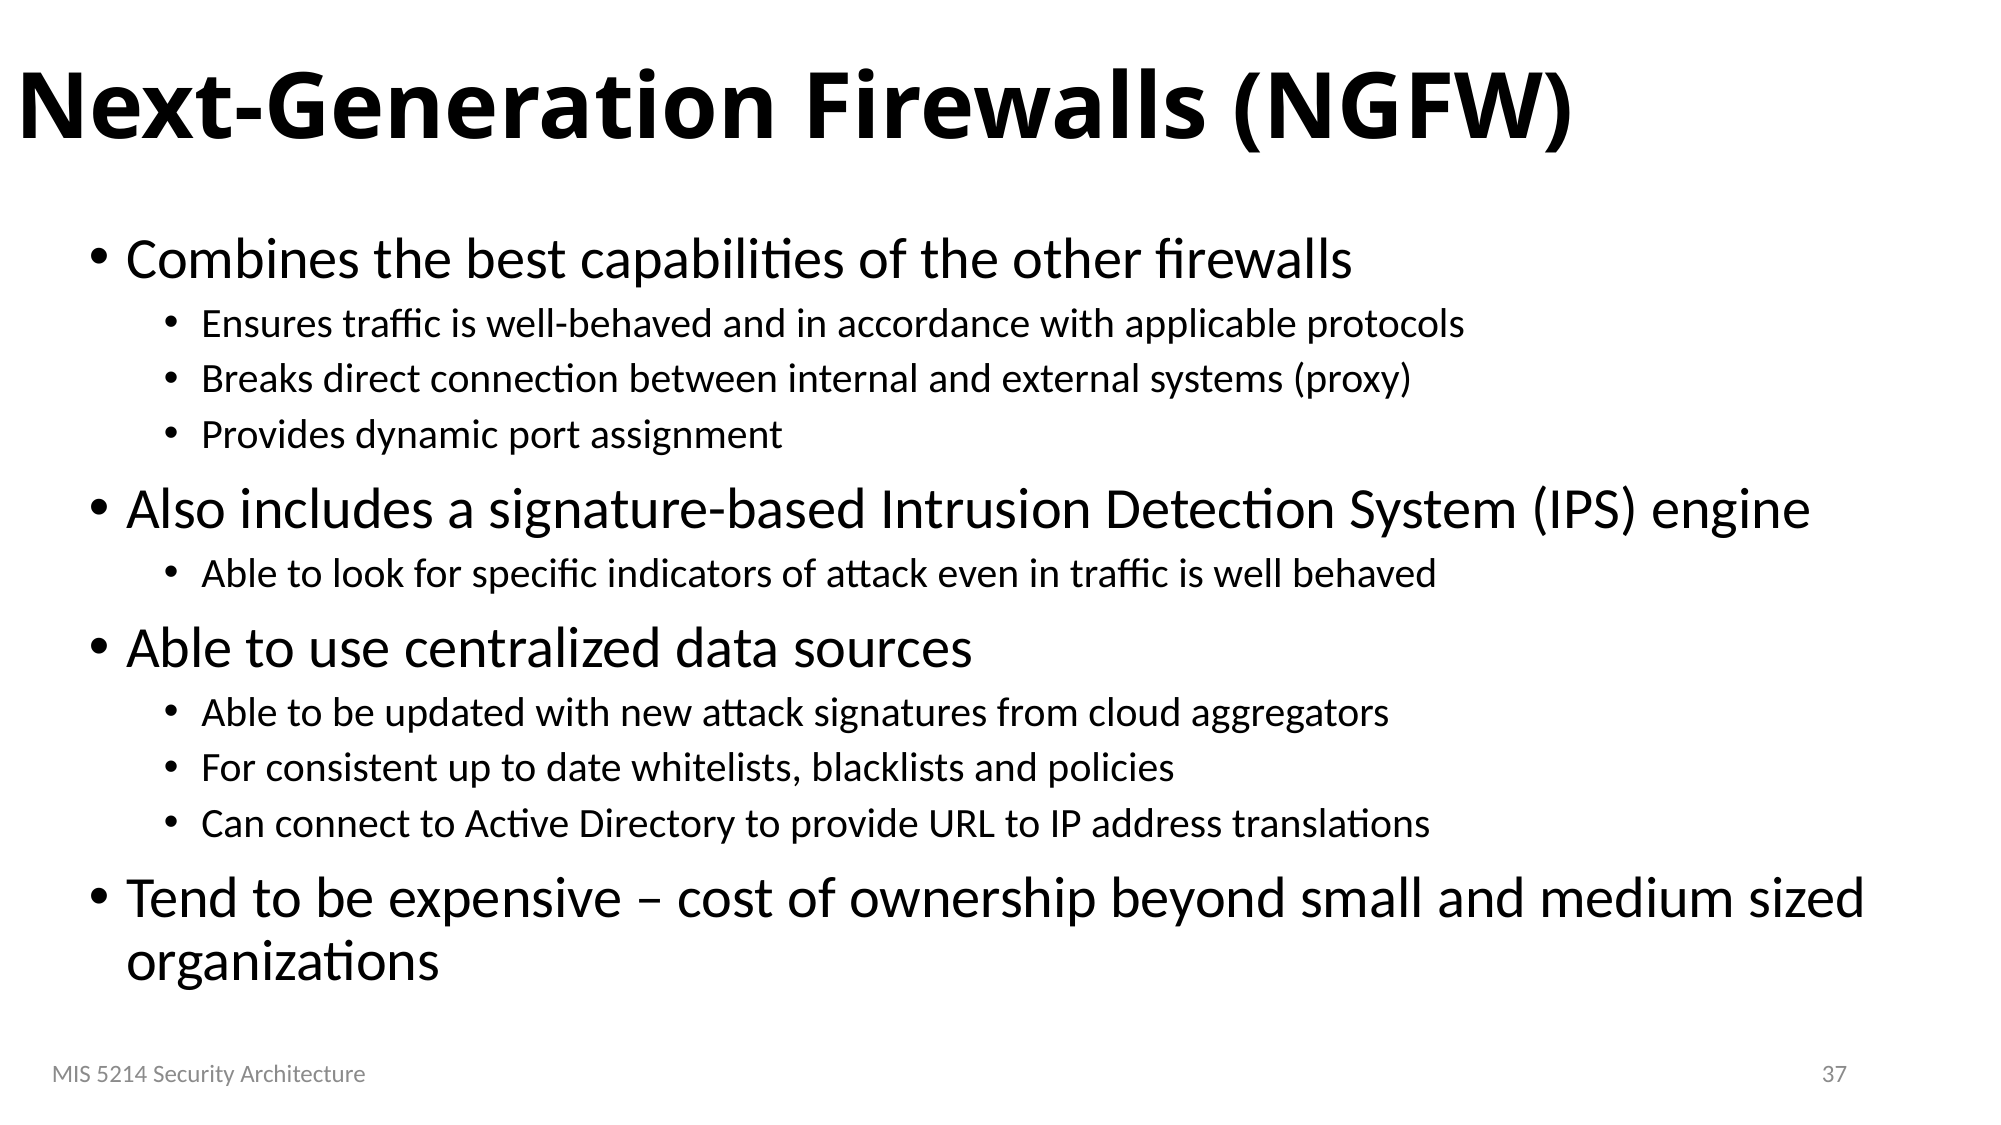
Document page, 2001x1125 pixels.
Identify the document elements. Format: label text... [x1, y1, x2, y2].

title Next-Generation Firewalls (NGFW) [0, 0, 1725, 218]
list Combines the best capabilities of the other firewalls Ensures traffic is well-behaved and in accordance with applicable protocols Breaks direct connection between internal and external systems (proxy) Provides dynamic port assignment Also includes a signature-based Intrusion Detection System (IPS) engine Able to look for specific indicators of attack even in traffic is well behaved Able to use centralized data sources Able to be updated with new attack signatures from cloud aggregators For consistent up to date whitelists, blacklists and policies Can connect to Active Directory to provide URL to IP address translations Tend to be expensive – cost of ownership beyond small and medium sized organizations [73, 220, 1976, 1033]
footer MIS 5214 Security Architecture [36, 1042, 712, 1103]
slide_number 37 [1412, 1042, 1863, 1103]
